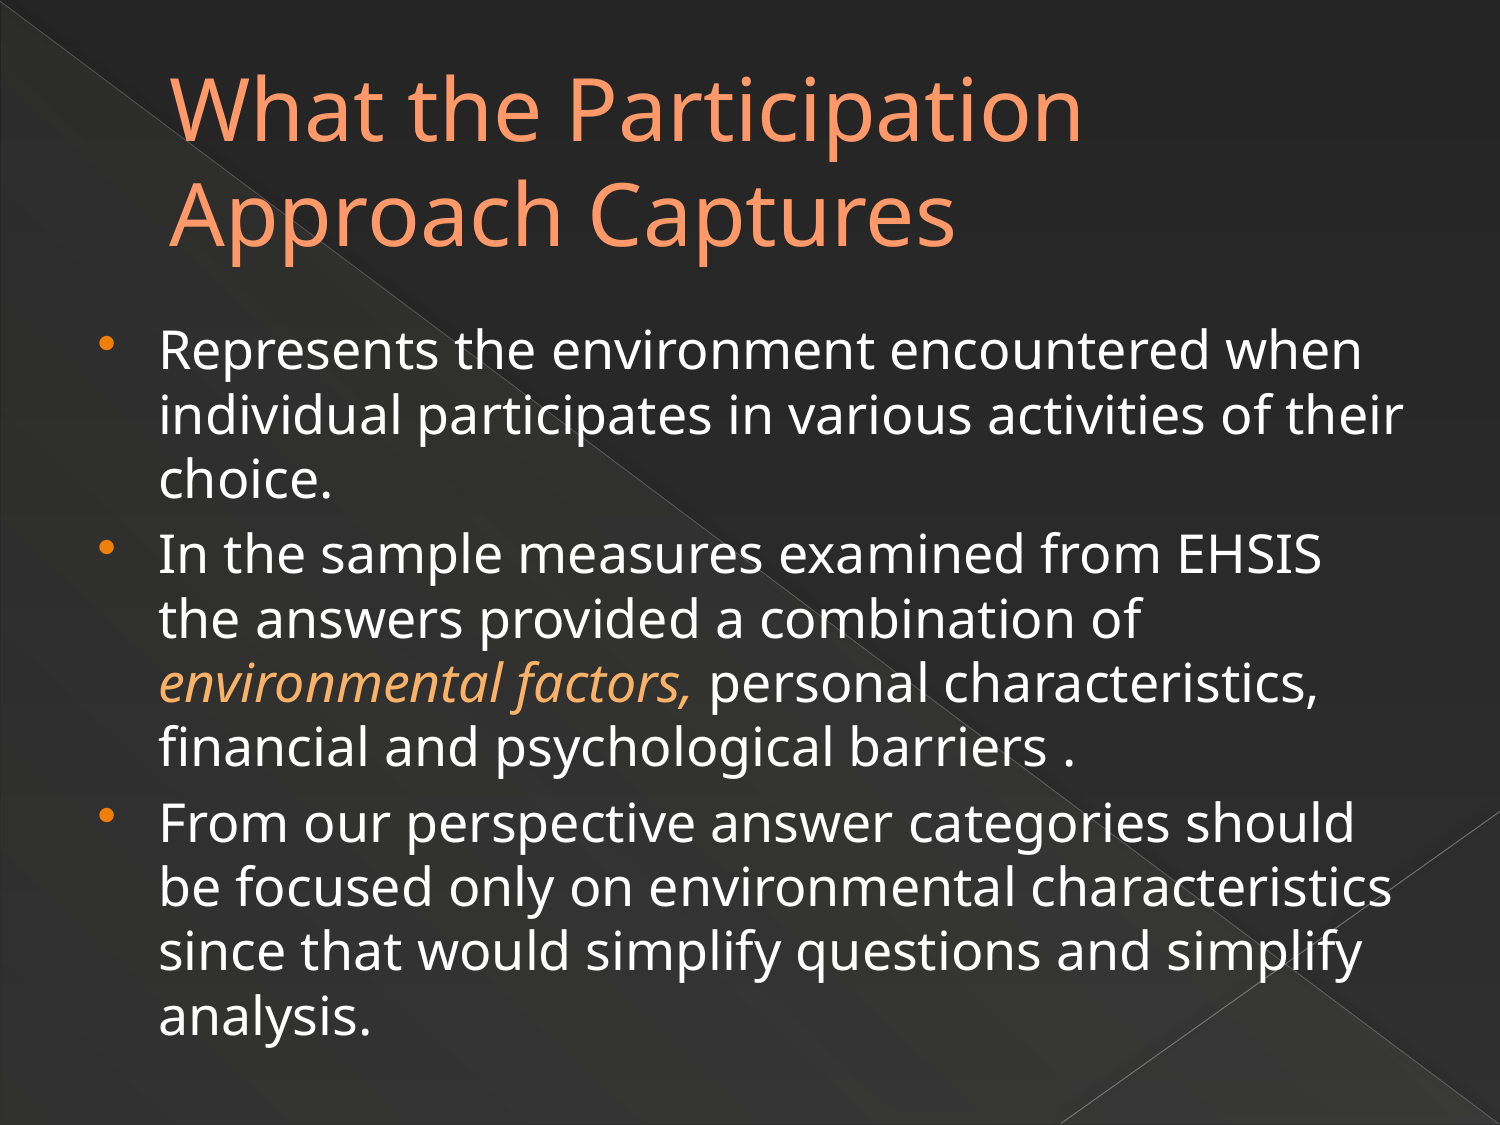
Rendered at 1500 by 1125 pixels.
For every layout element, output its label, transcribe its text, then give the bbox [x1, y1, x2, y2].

list Represents the environment encountered when individual participates in various activities of their choice. In the sample measures examined from EHSIS the answers provided a combination of environmental factors, personal characteristics, financial and psychological barriers . From our perspective answer categories should be focused only on environmental characteristics since that would simplify questions and simplify analysis. [75, 308, 1425, 1059]
title What the Participation Approach Captures [75, 43, 1425, 274]
